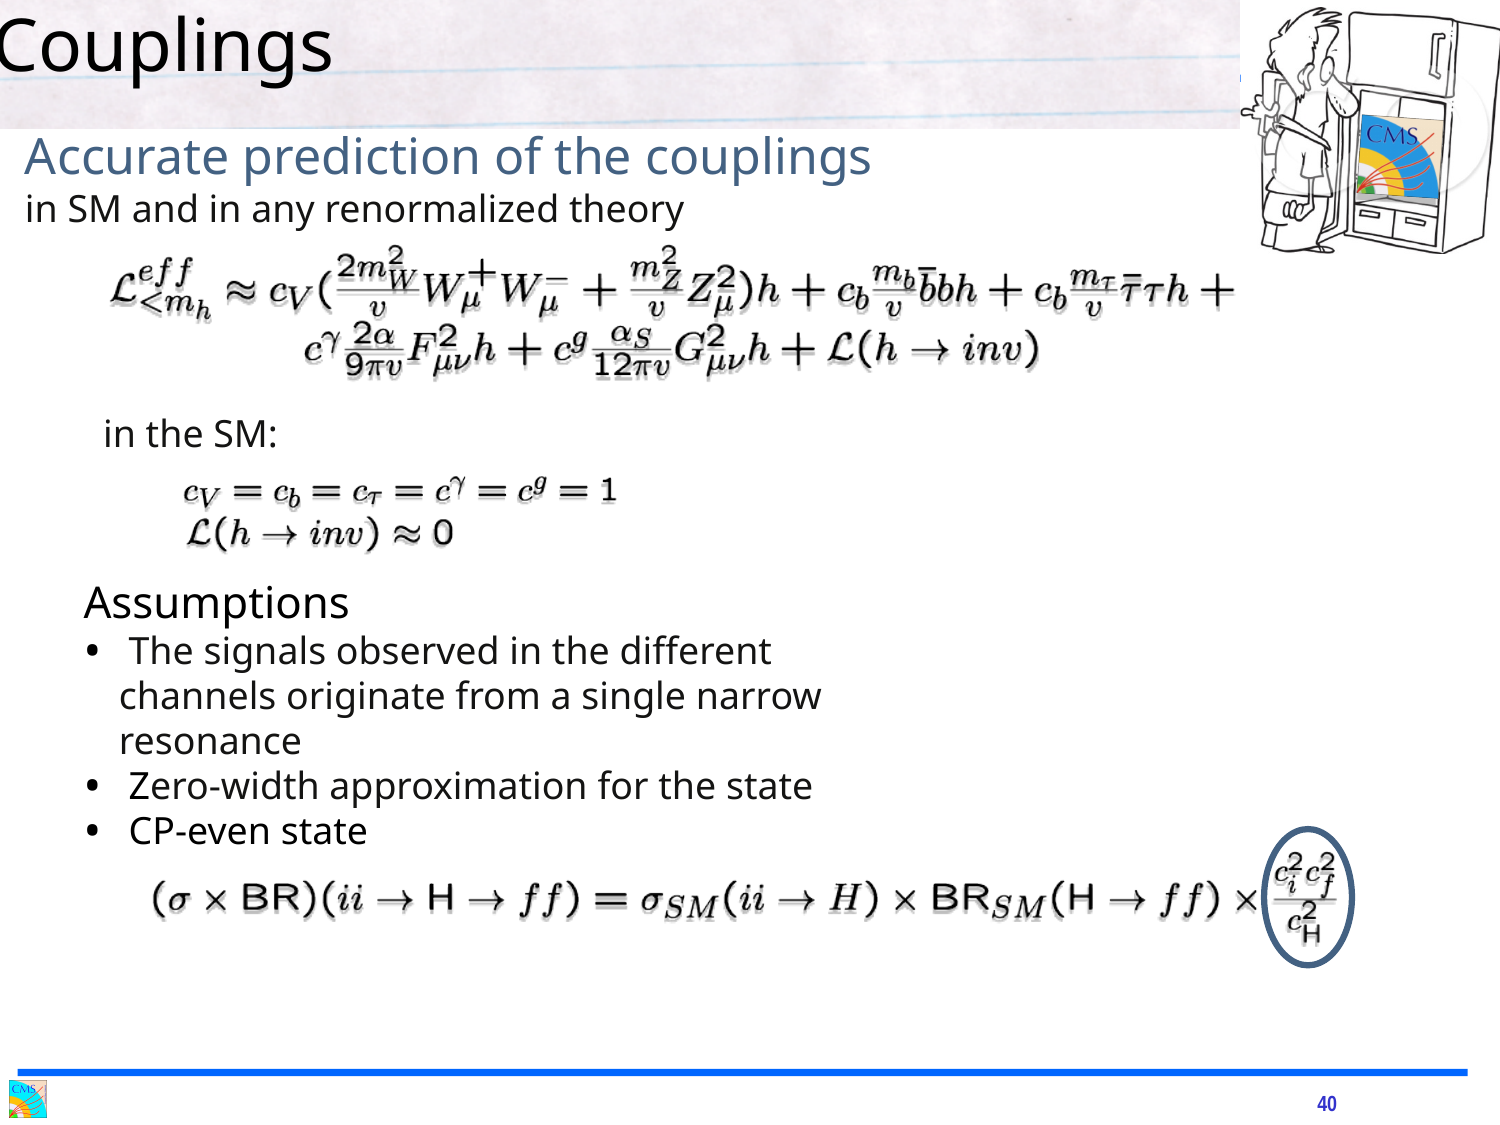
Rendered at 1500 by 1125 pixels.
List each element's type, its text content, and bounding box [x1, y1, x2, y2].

text_box in the SM: [103, 430, 279, 455]
picture [171, 466, 619, 554]
slide_number 40 [1264, 1081, 1353, 1118]
picture [9, 1080, 47, 1118]
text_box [1229, 0, 1500, 254]
picture [0, 0, 1229, 130]
text_box Accurate prediction of the couplings in SM and in any renormalized theory [24, 137, 1224, 233]
text_box Assumptions The signals observed in the different channels originate from a single narrow resonance Zero-width approximation for the state CP-even state [83, 594, 898, 832]
picture [145, 835, 1350, 968]
picture [53, 215, 1284, 422]
text_box [1291, 829, 1325, 834]
